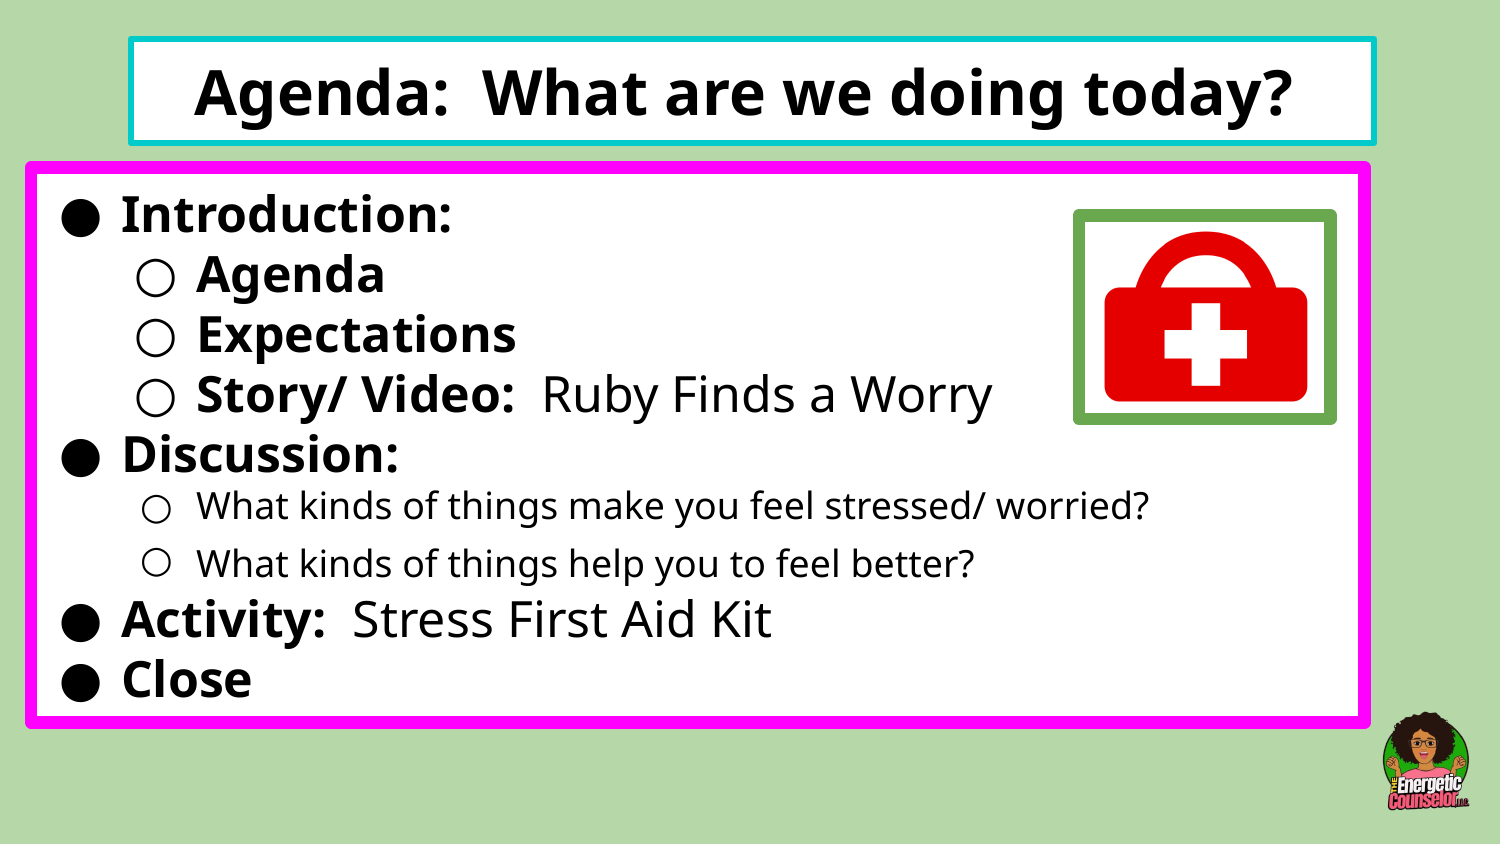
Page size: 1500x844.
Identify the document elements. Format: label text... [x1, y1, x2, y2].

picture [1373, 709, 1479, 815]
title Agenda: What are we doing today? [130, 39, 1375, 143]
picture [1084, 221, 1325, 413]
text_box Introduction: Agenda Expectations Story/ Video: Ruby Finds a Worry Discussion: What kinds of things make you feel stressed/ worried? What kinds of things help you to feel better? Activity: Stress First Aid Kit Close [31, 167, 1365, 723]
